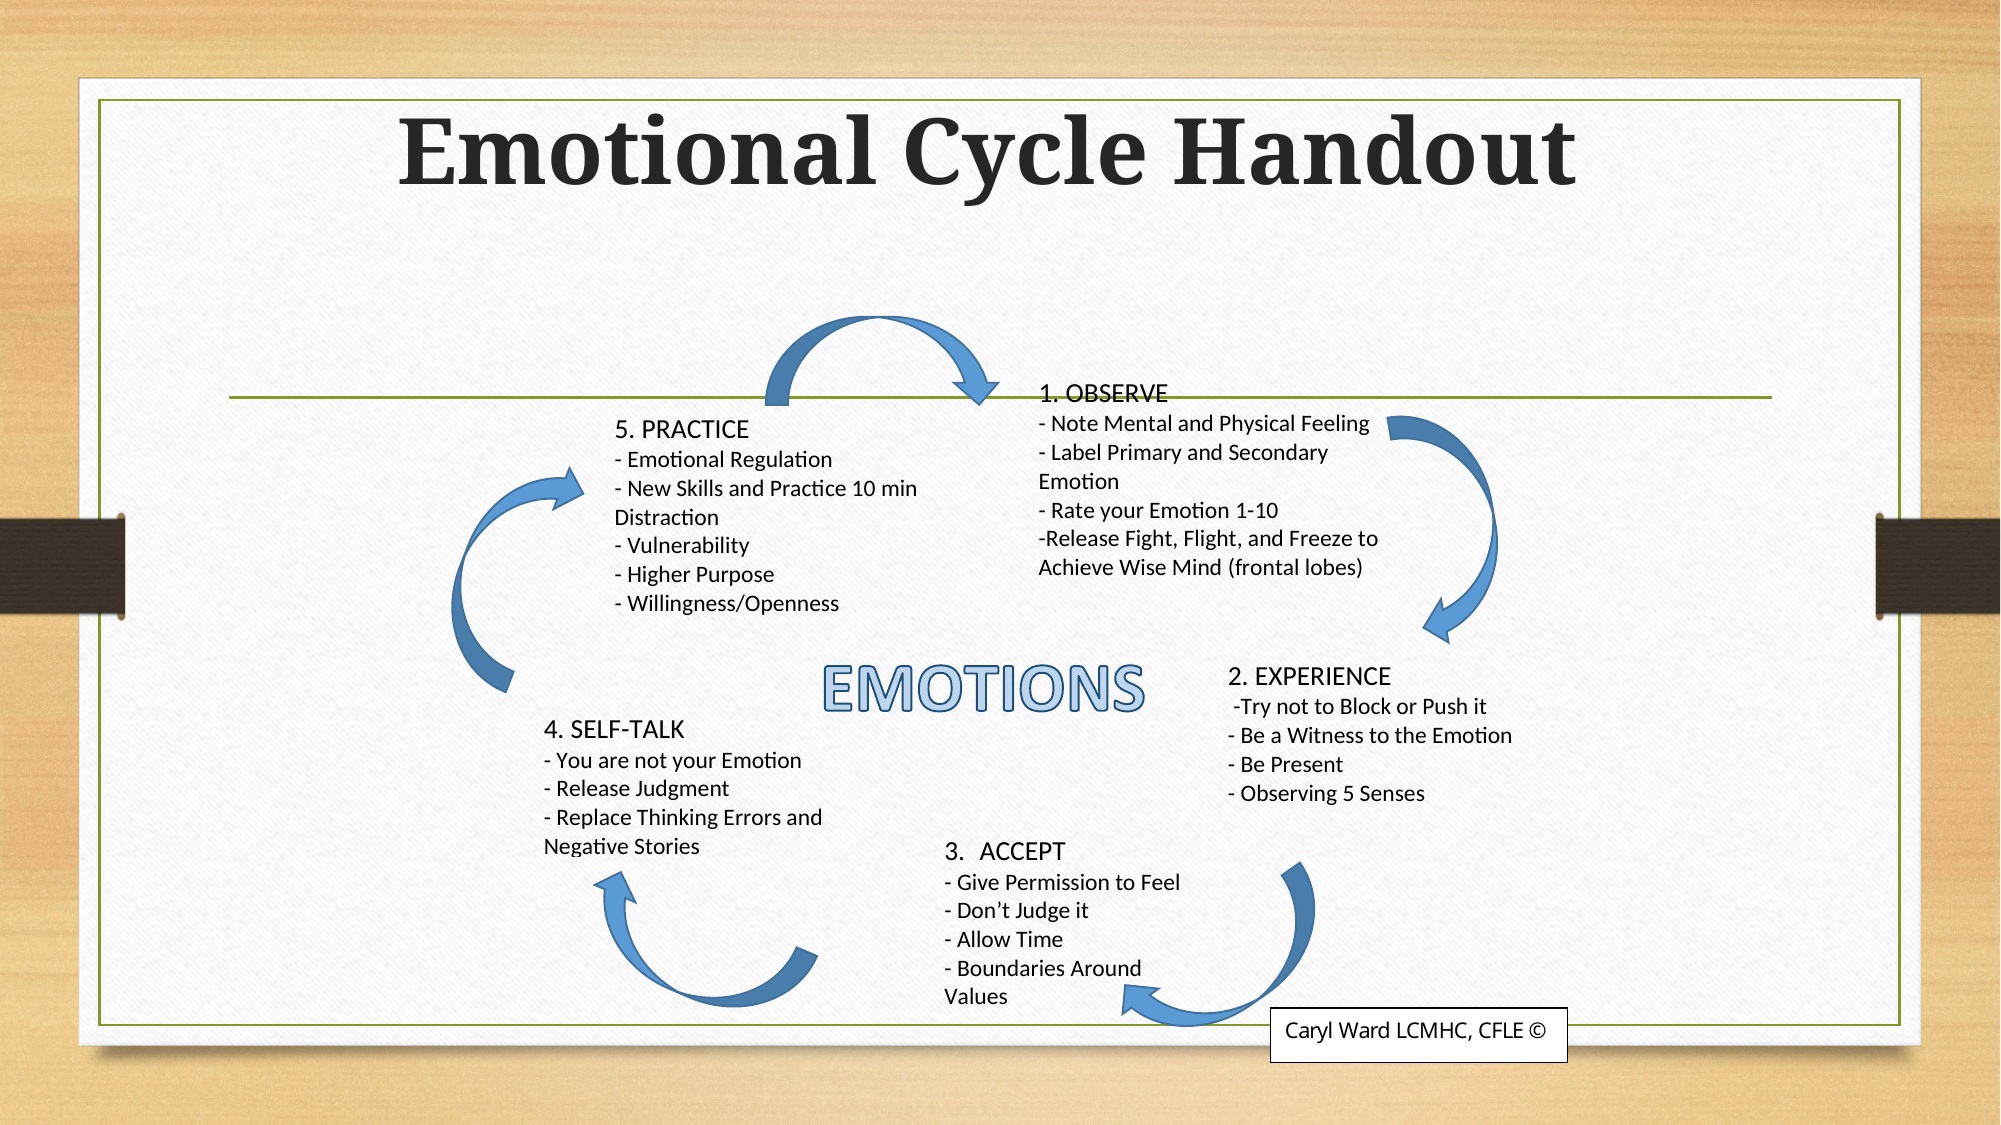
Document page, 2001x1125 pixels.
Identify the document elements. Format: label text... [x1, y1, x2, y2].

picture [0, 0, 2001, 1125]
title Emotional Cycle Handout [137, 59, 1863, 237]
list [344, 217, 1617, 1069]
